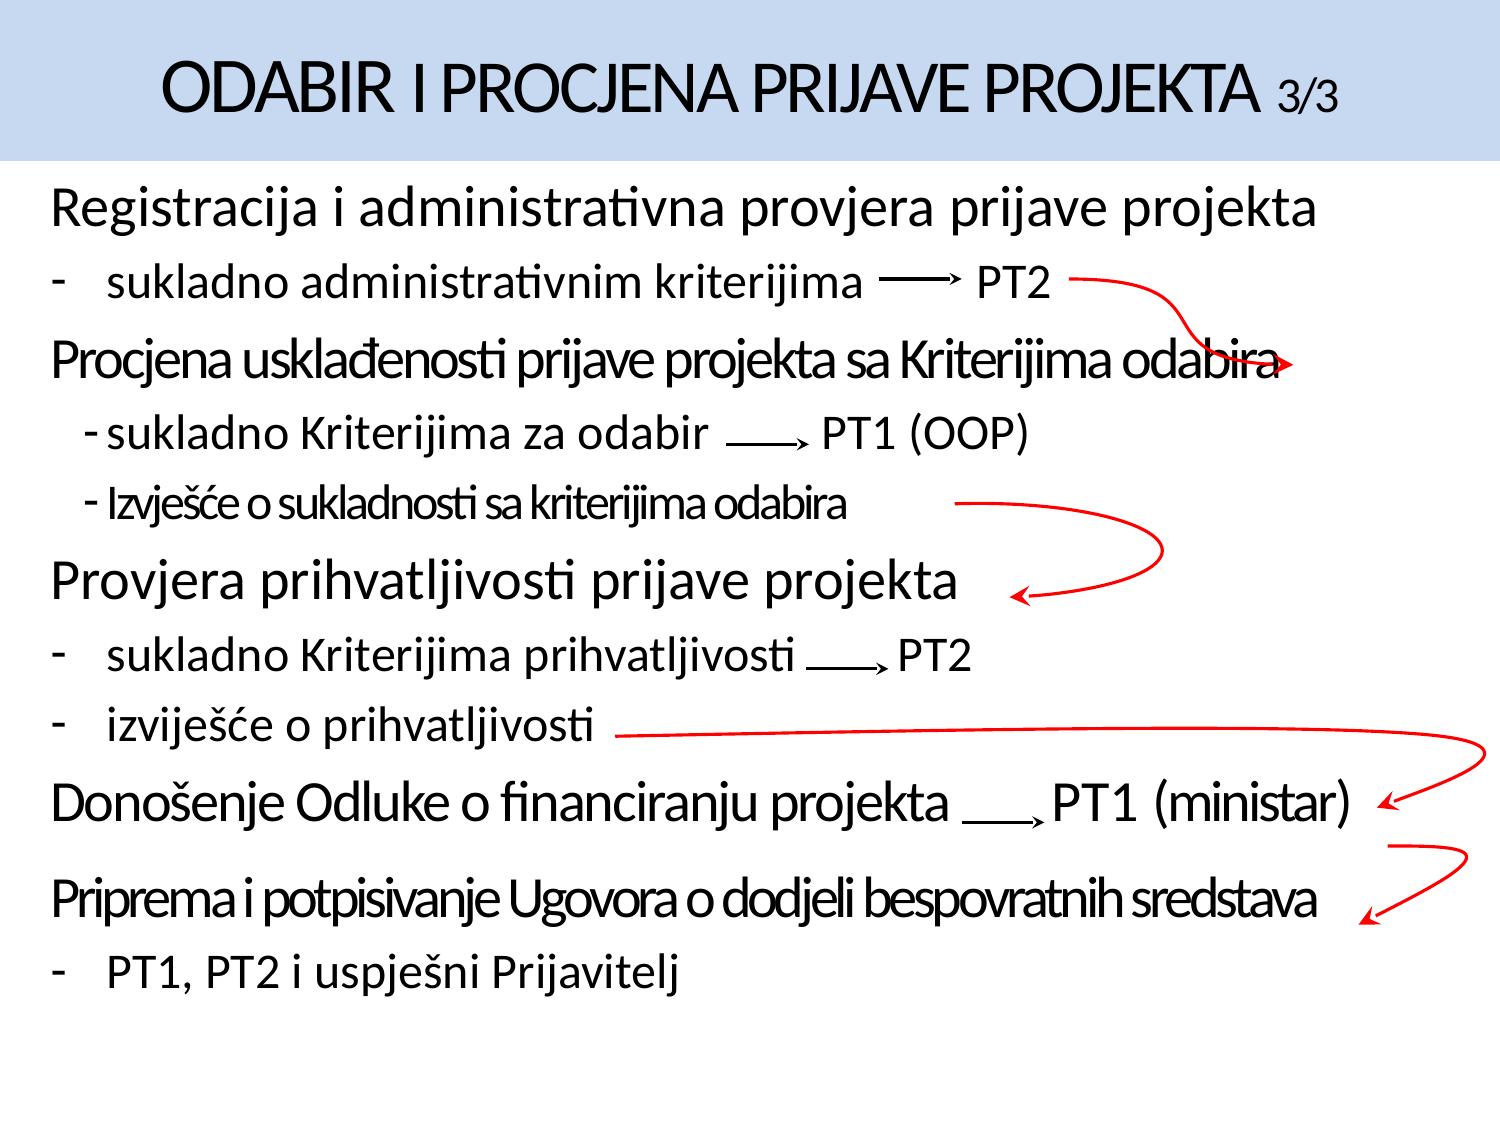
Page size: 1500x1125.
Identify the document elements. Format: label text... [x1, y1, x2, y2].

text_box [1358, 843, 1469, 925]
text_box [615, 726, 1487, 811]
list Registracija i administrativna provjera prijave projekta sukladno administrativnim kriterijima PT2 Procjena usklađenosti prijave projekta sa Kriterijima odabira sukladno Kriterijima za odabir PT1 (OOP) Izvješće o sukladnosti sa kriterijima odabira Provjera prihvatljivosti prijave projekta sukladno Kriterijima prihvatljivosti PT2 izviješće o prihvatljivosti Donošenje Odluke o financiranju projekta PT1 (ministar) Priprema i potpisivanje Ugovora o dodjeli bespovratnih sredstava PT1, PT2 i uspješni Prijavitelj [35, 161, 1477, 1114]
text_box [954, 502, 1164, 607]
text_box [1068, 278, 1294, 365]
title ODABIR I PROCJENA PRIJAVE PROJEKTA 3/3 [0, 0, 1500, 161]
